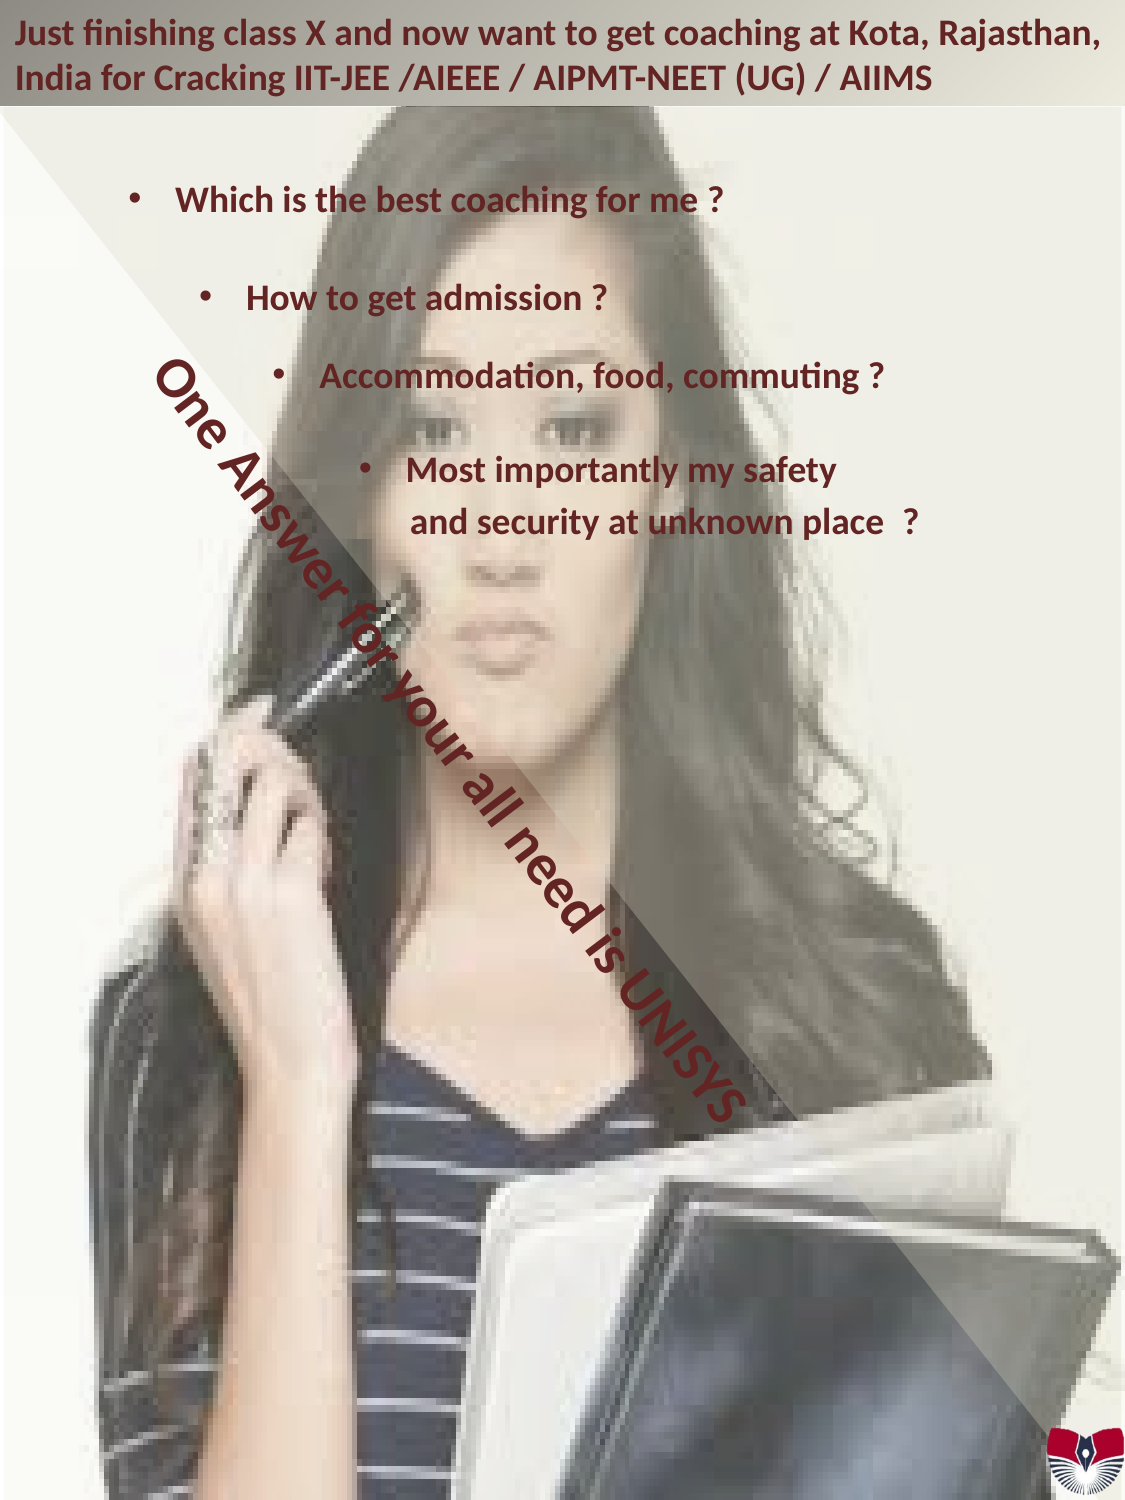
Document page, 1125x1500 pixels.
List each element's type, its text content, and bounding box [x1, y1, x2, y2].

text_box How to get admission ? [184, 258, 655, 326]
text_box [2, 120, 1033, 1500]
text_box Most importantly my safety and security at unknown place ? [344, 430, 1016, 550]
text_box Which is the best coaching for me ? [113, 161, 815, 228]
picture [1034, 1423, 1125, 1500]
text_box [0, 106, 1124, 1422]
text_box Just finishing class X and now want to get coaching at Kota, Rajasthan, India for Cracking IIT-JEE /AIEEE / AIPMT-NEET (UG) / AIIMS [0, 0, 1125, 106]
text_box Accommodation, food, commuting ? [257, 336, 1102, 455]
text_box One Answer for your all need is UNISYS [125, 322, 906, 1317]
